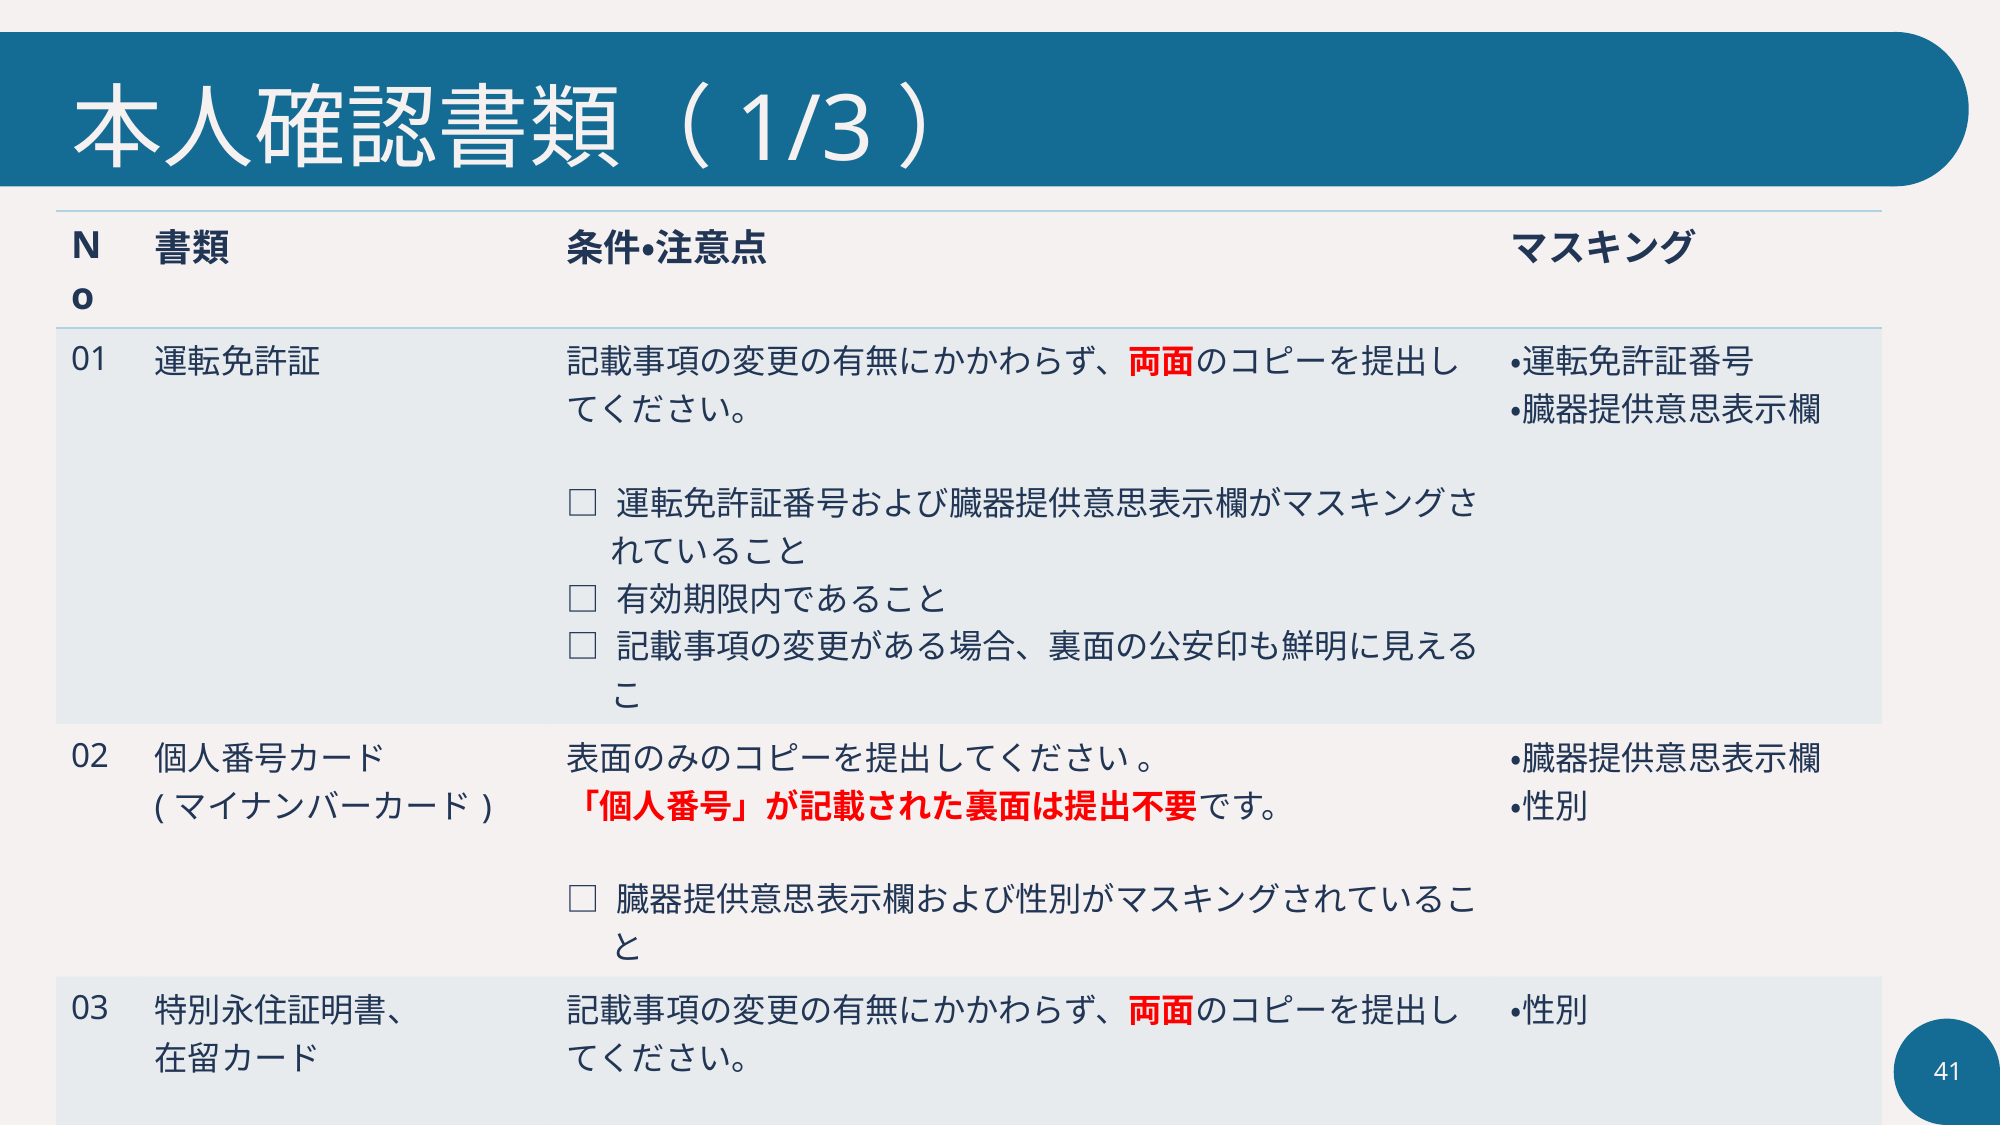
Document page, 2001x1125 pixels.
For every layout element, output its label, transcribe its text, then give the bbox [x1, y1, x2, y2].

table_cell ・性別 [1496, 976, 1882, 1125]
table_header 条件・注意点 [551, 212, 1496, 327]
table_cell ・臓器提供意思表示欄 ・性別 [1496, 724, 1882, 976]
table_cell 個人番号カード (マイナンバーカード) [140, 724, 551, 976]
table_cell 03 [56, 976, 140, 1125]
table_cell 記載事項の変更の有無にかかわらず、両面のコピーを提出してください。 □ 運転免許証番号および臓器提供意思表示欄がマスキングされていること □ 有効期限内であること □ 記載事項の変更がある場合、裏面の公安印も鮮明に見えるこ [551, 329, 1496, 724]
table_cell ・運転免許証番号 ・臓器提供意思表示欄 [1496, 329, 1882, 724]
table_cell 02 [56, 724, 140, 976]
table_header マスキング [1496, 212, 1882, 327]
table_header 書類 [140, 212, 551, 327]
table_cell 表面のみのコピーを提出してください 。 「個人番号」が記載された裏面は提出不要です。 □ 臓器提供意思表示欄および性別がマスキングされていること [551, 724, 1496, 976]
table_cell 01 [56, 329, 140, 724]
table_header No [56, 212, 140, 327]
title 本人確認書類（1/3） [56, 33, 1782, 188]
slide_number 41 [1901, 1042, 1978, 1103]
table_cell 特別永住証明書、 在留カード [140, 976, 551, 1125]
table_cell 運転免許証 [140, 329, 551, 724]
table_cell 記載事項の変更の有無にかかわらず、両面のコピーを提出してください。 □ 性別がマスキングされていること □ 有効期限内であること [551, 976, 1496, 1125]
